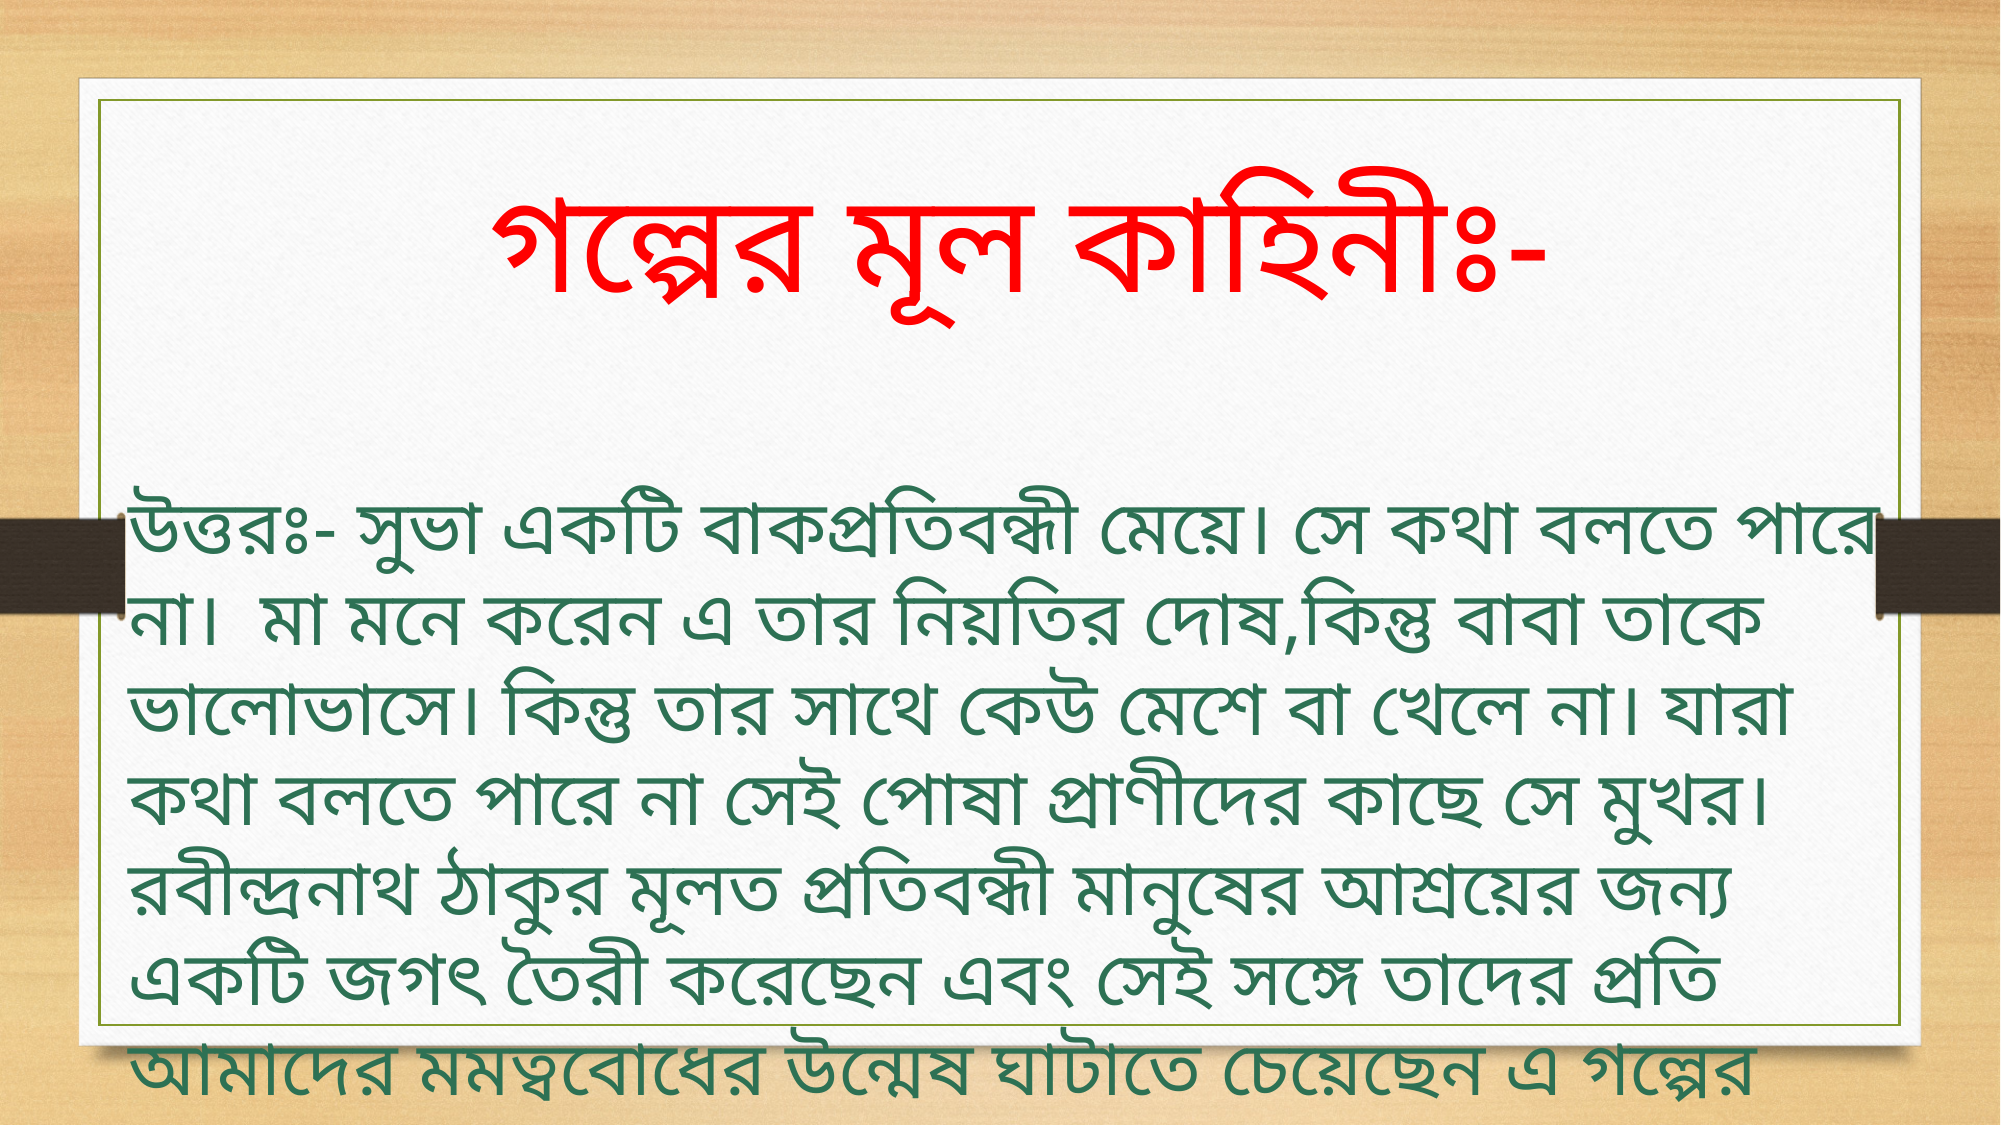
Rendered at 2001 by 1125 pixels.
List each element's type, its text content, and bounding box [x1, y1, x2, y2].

text_box গল্পের মূল কাহিনীঃ- [395, 147, 1646, 328]
text_box উত্তরঃ- সুভা একটি বাকপ্রতিবন্ধী মেয়ে। সে কথা বলতে পারে না। মা মনে করেন এ তার নিয়তির দোষ,কিন্তু বাবা তাকে ভালোভাসে। কিন্তু তার সাথে কেউ মেশে বা খেলে না। যারা কথা বলতে পারে না সেই পোষা প্রাণীদের কাছে সে মুখর। রবীন্দ্রনাথ ঠাকুর মূলত প্রতিবন্ধী মানুষের আশ্রয়ের জন্য একটি জগৎ তৈরী করেছেন এবং সেই সঙ্গে তাদের প্রতি আমাদের মমত্ববোধের উন্মেষ ঘাটাতে চেয়েছেন এ গল্পের মাধ্যমে। [113, 472, 1896, 1125]
picture [0, 0, 2001, 1125]
